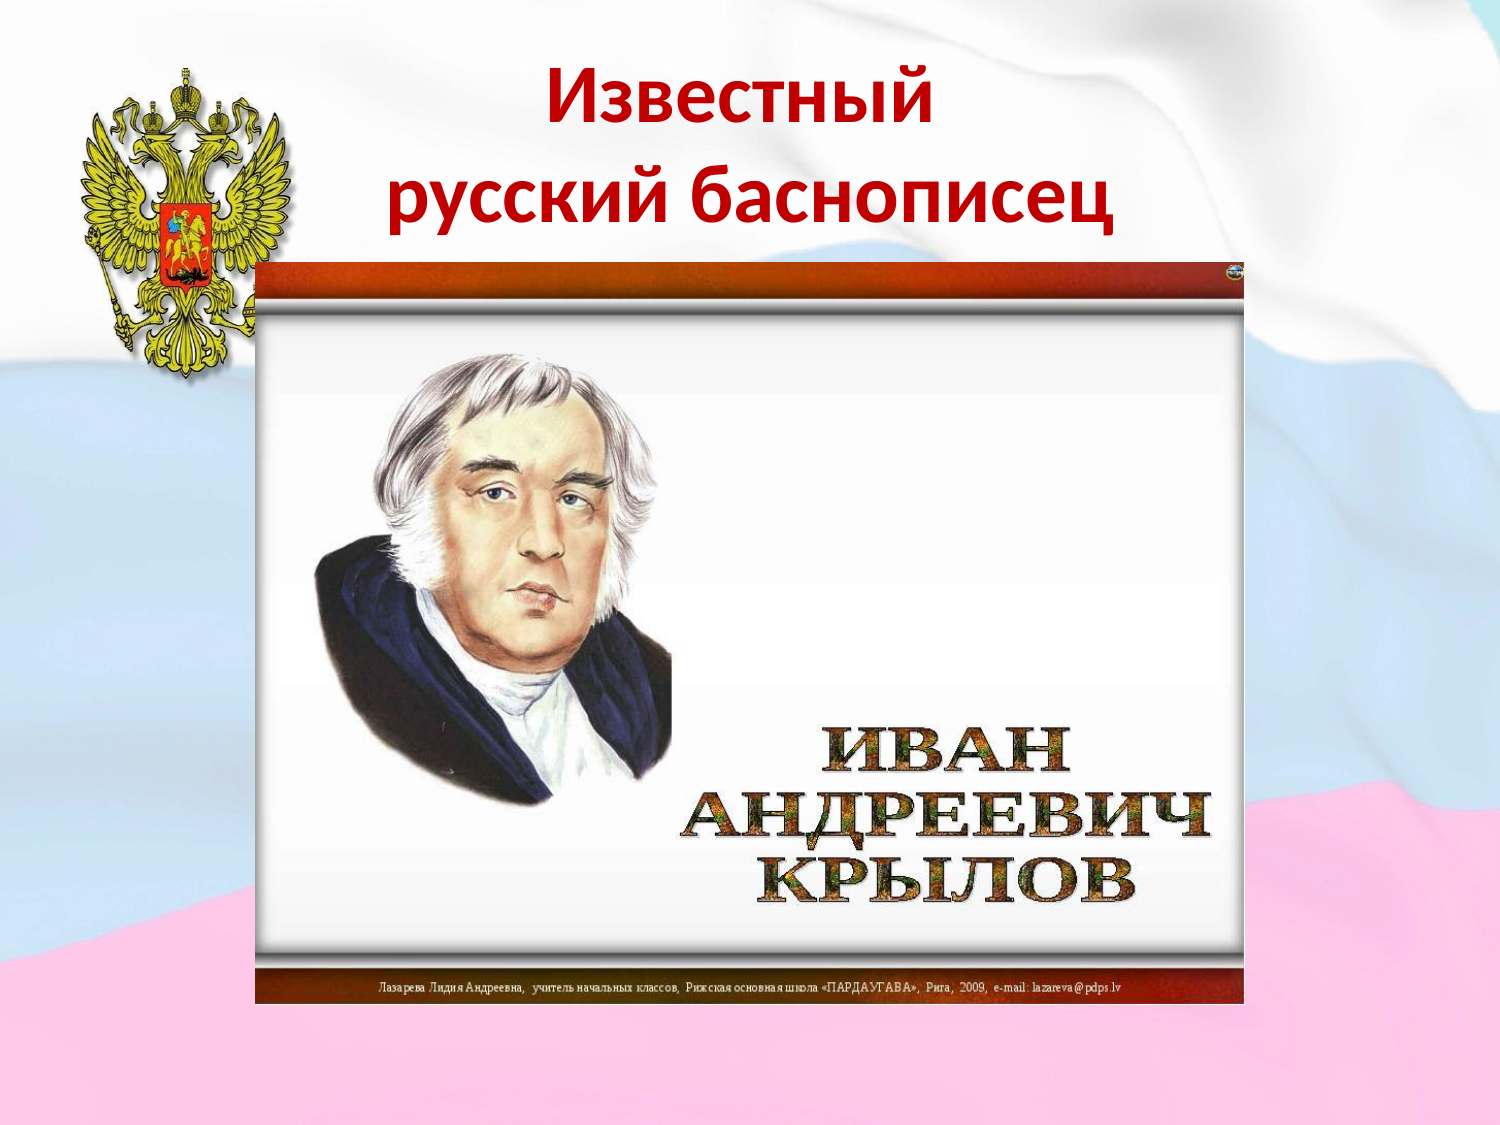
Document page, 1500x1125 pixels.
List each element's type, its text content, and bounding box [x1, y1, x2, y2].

title Известный русский баснописец [75, 45, 1425, 233]
picture [0, 0, 1500, 1125]
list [254, 262, 1246, 1006]
